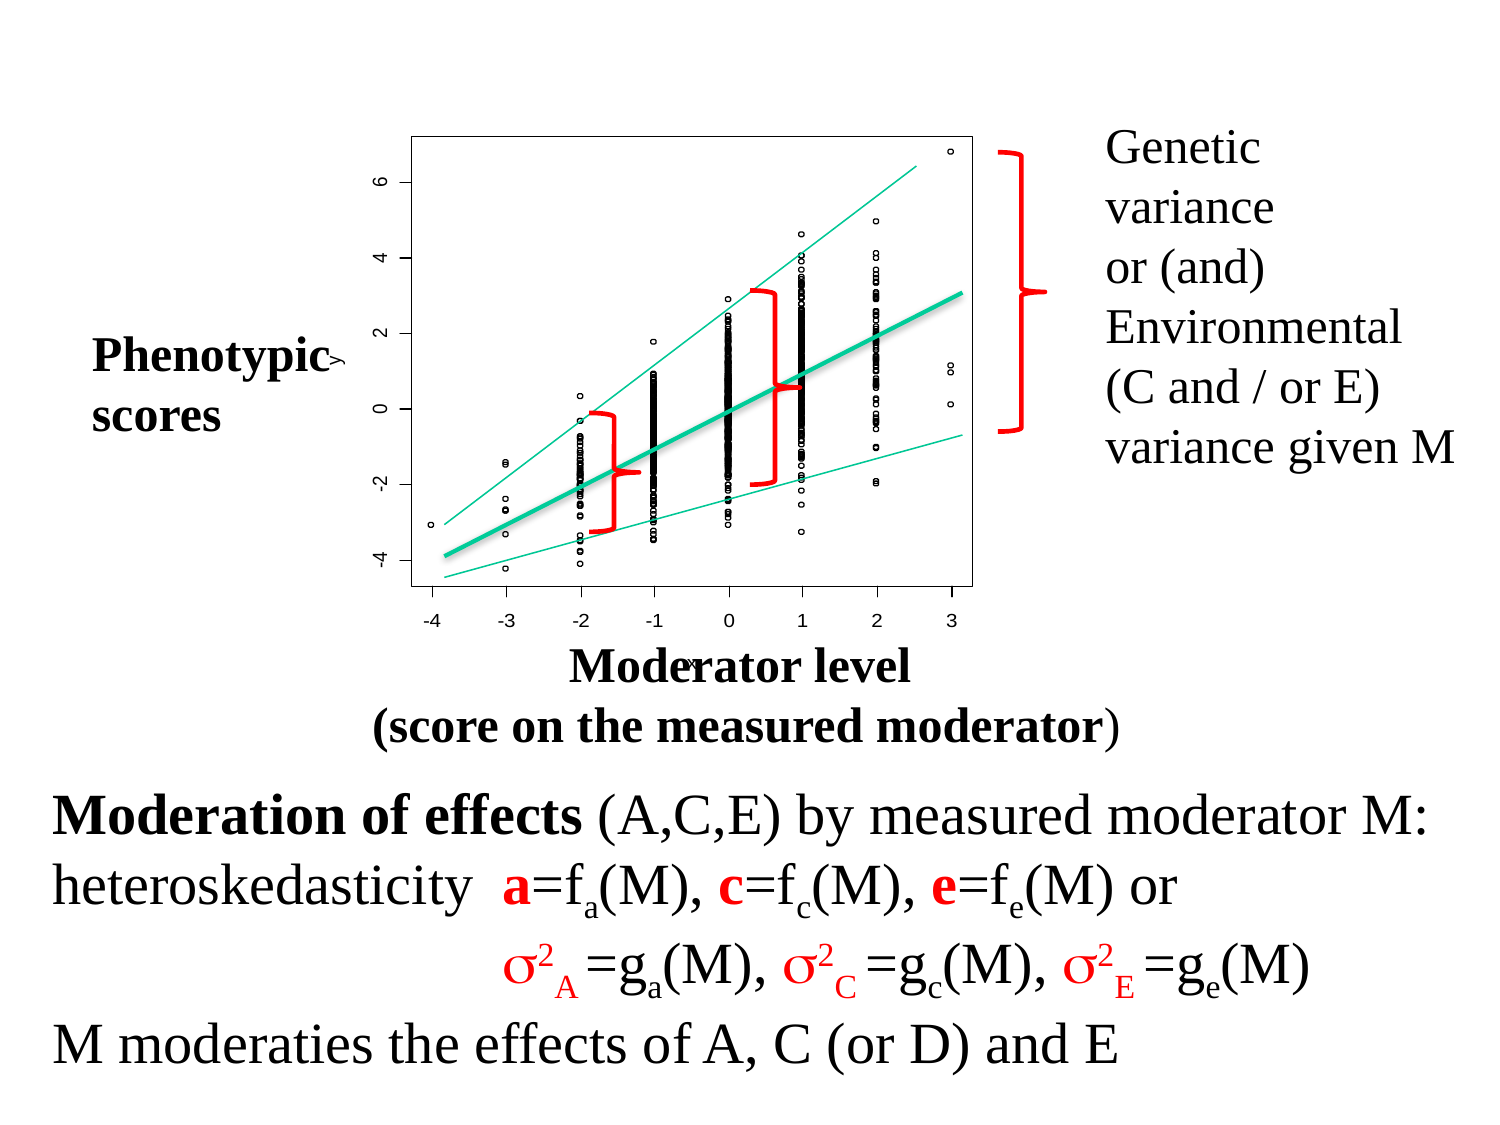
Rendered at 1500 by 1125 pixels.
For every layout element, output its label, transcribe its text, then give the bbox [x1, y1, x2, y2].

text_box Moderation of effects (A,C,E) by measured moderator M: heteroskedasticity a=fa(M), c=fc(M), e=fe(M) or s2A =ga(M), s2C =gc(M), s2E =ge(M) M moderaties the effects of A, C (or D) and E [37, 768, 1456, 1083]
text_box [75, 49, 1473, 762]
